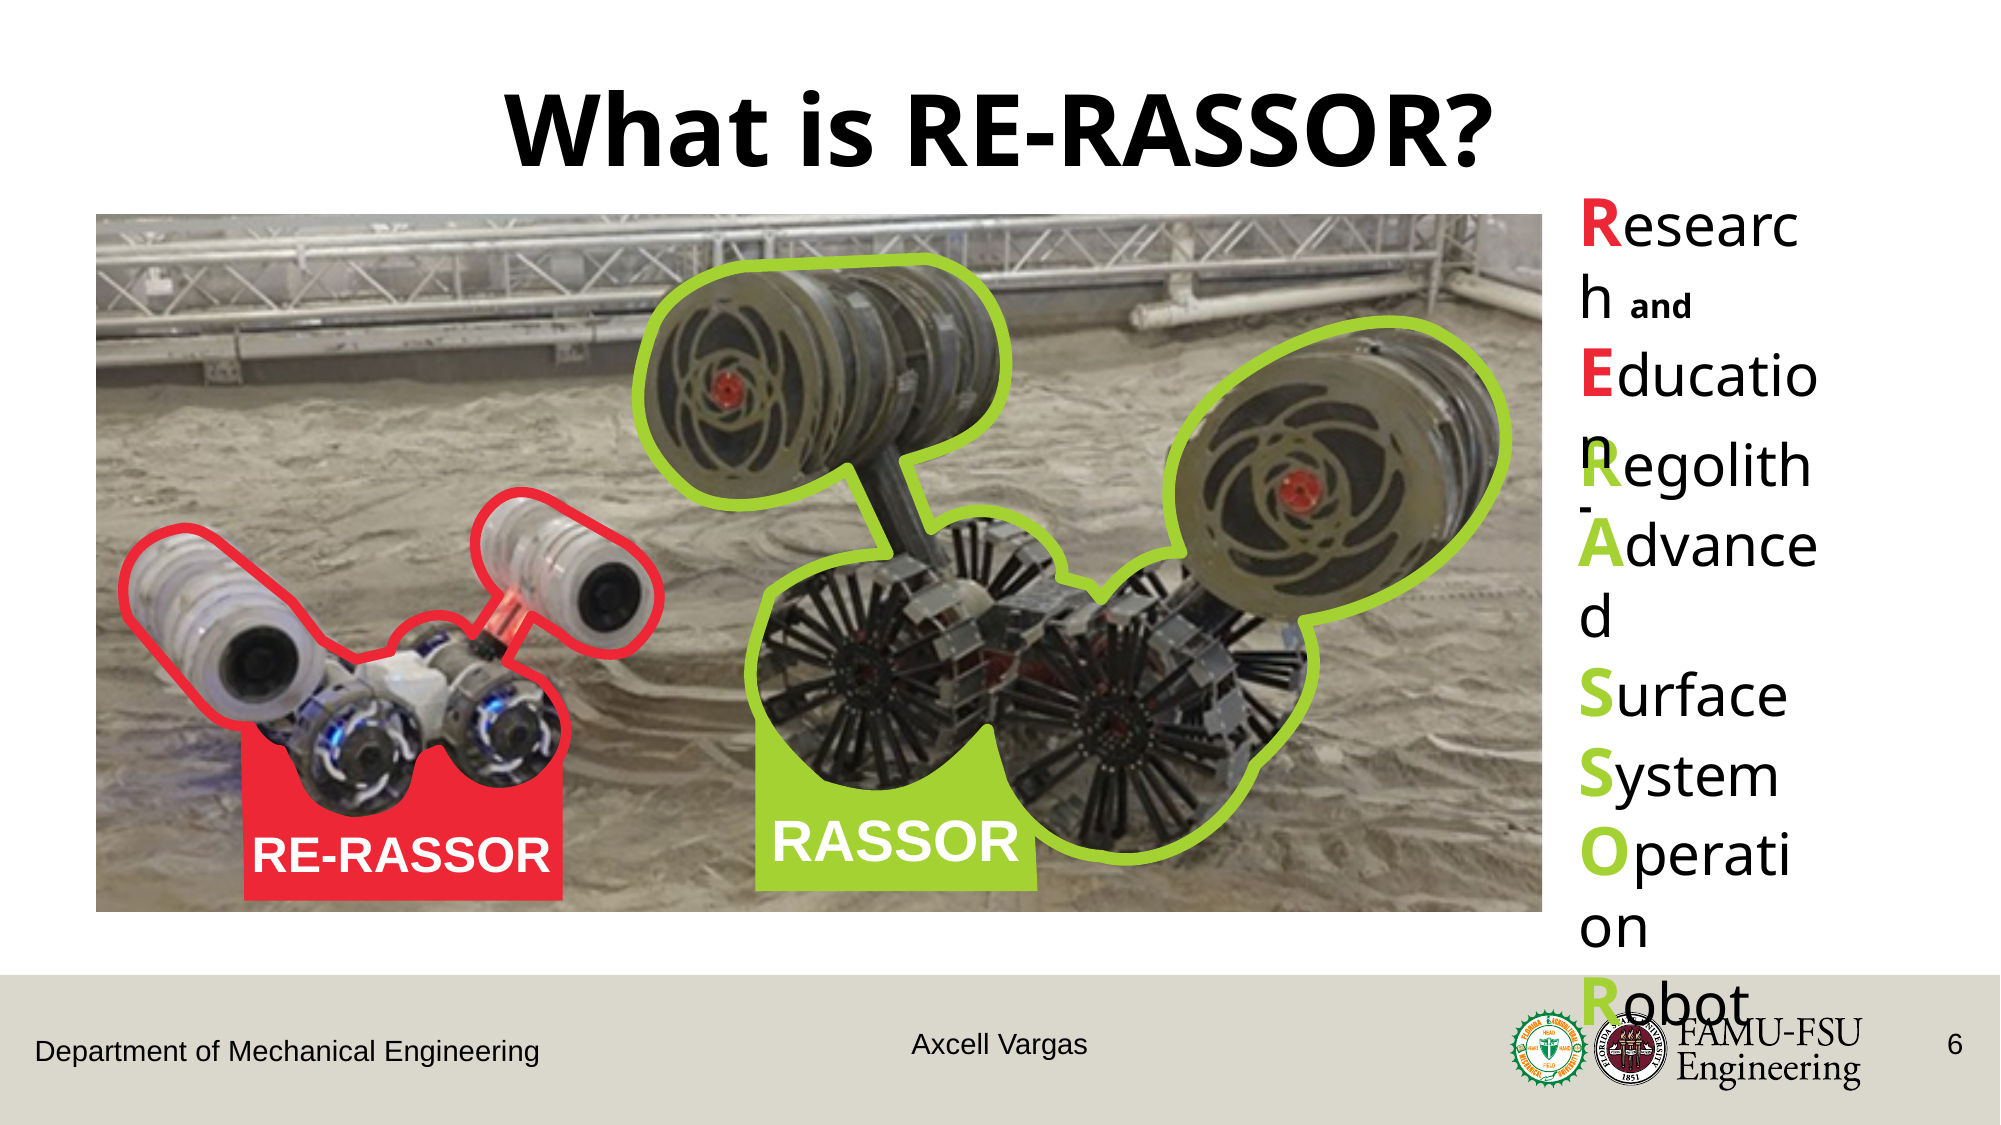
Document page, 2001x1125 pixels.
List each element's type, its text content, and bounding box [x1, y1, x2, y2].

text_box Research and Education - [1563, 172, 1841, 538]
text_box What is RE-RASSOR? [137, 73, 1863, 237]
footer Axcell Vargas [662, 1017, 1338, 1078]
picture [96, 214, 1543, 912]
slide_number 6 [1862, 1017, 1978, 1078]
text_box Regolith Advanced Surface System Operation Robot [1563, 538, 1841, 1047]
